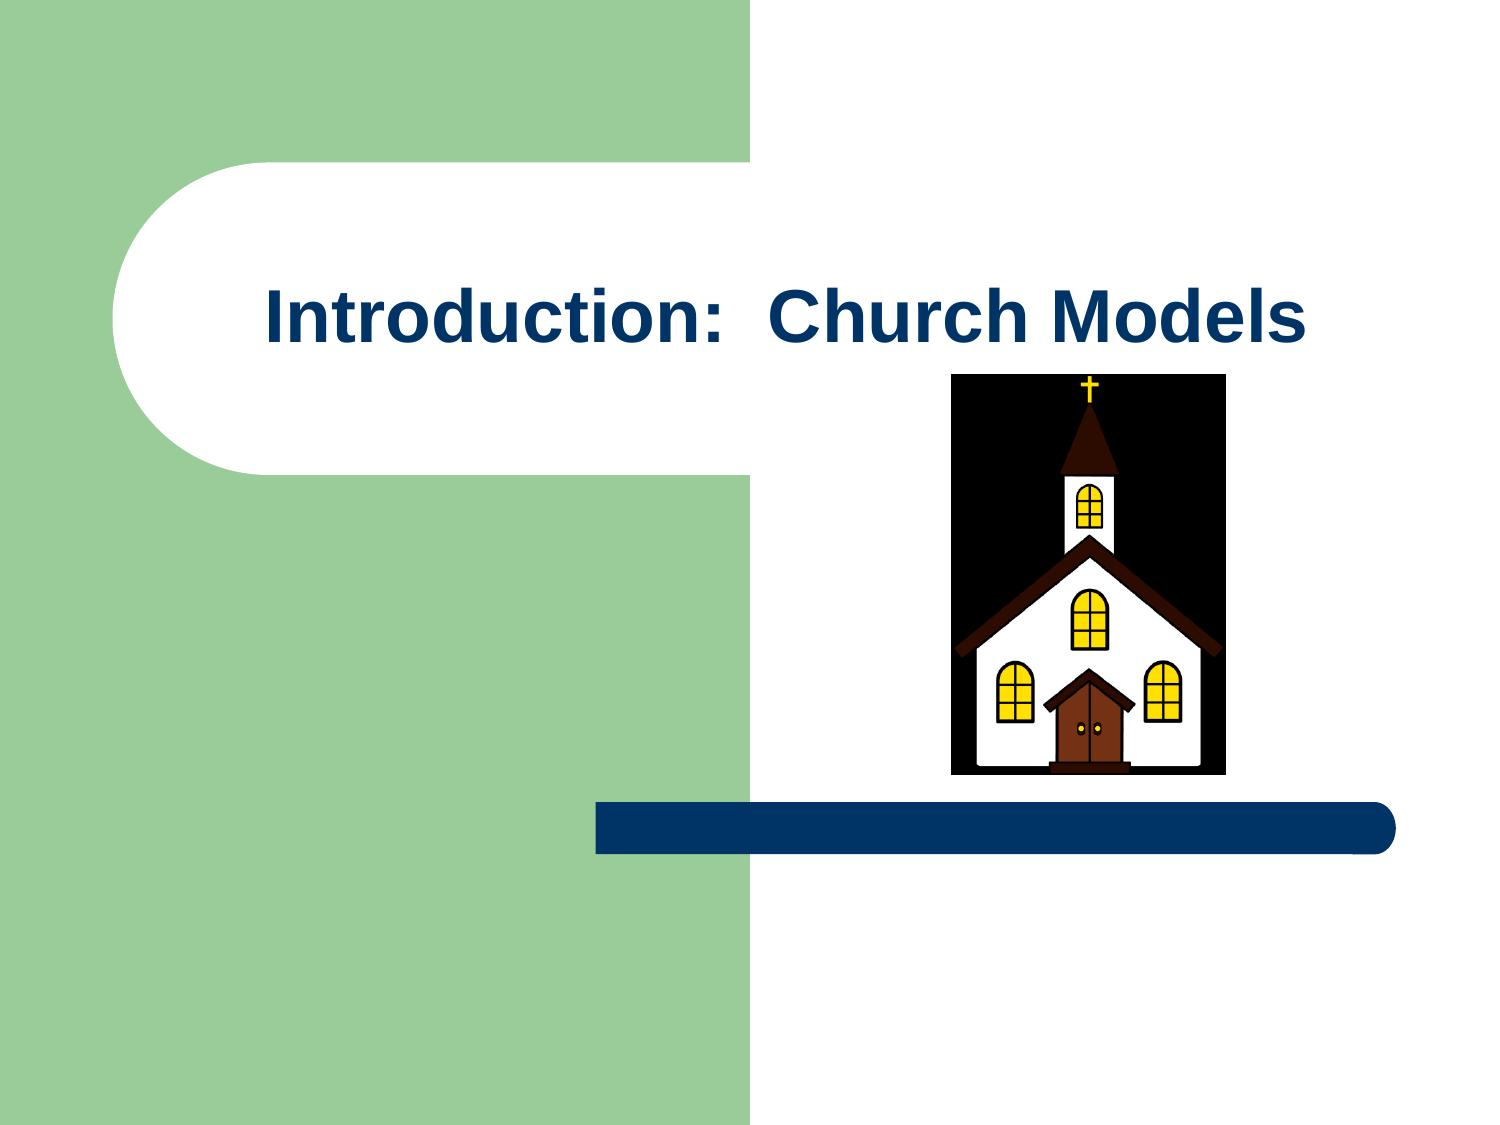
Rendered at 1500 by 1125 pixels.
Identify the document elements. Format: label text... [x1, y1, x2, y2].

title Introduction: Church Models [112, 162, 1463, 476]
picture [951, 374, 1226, 776]
